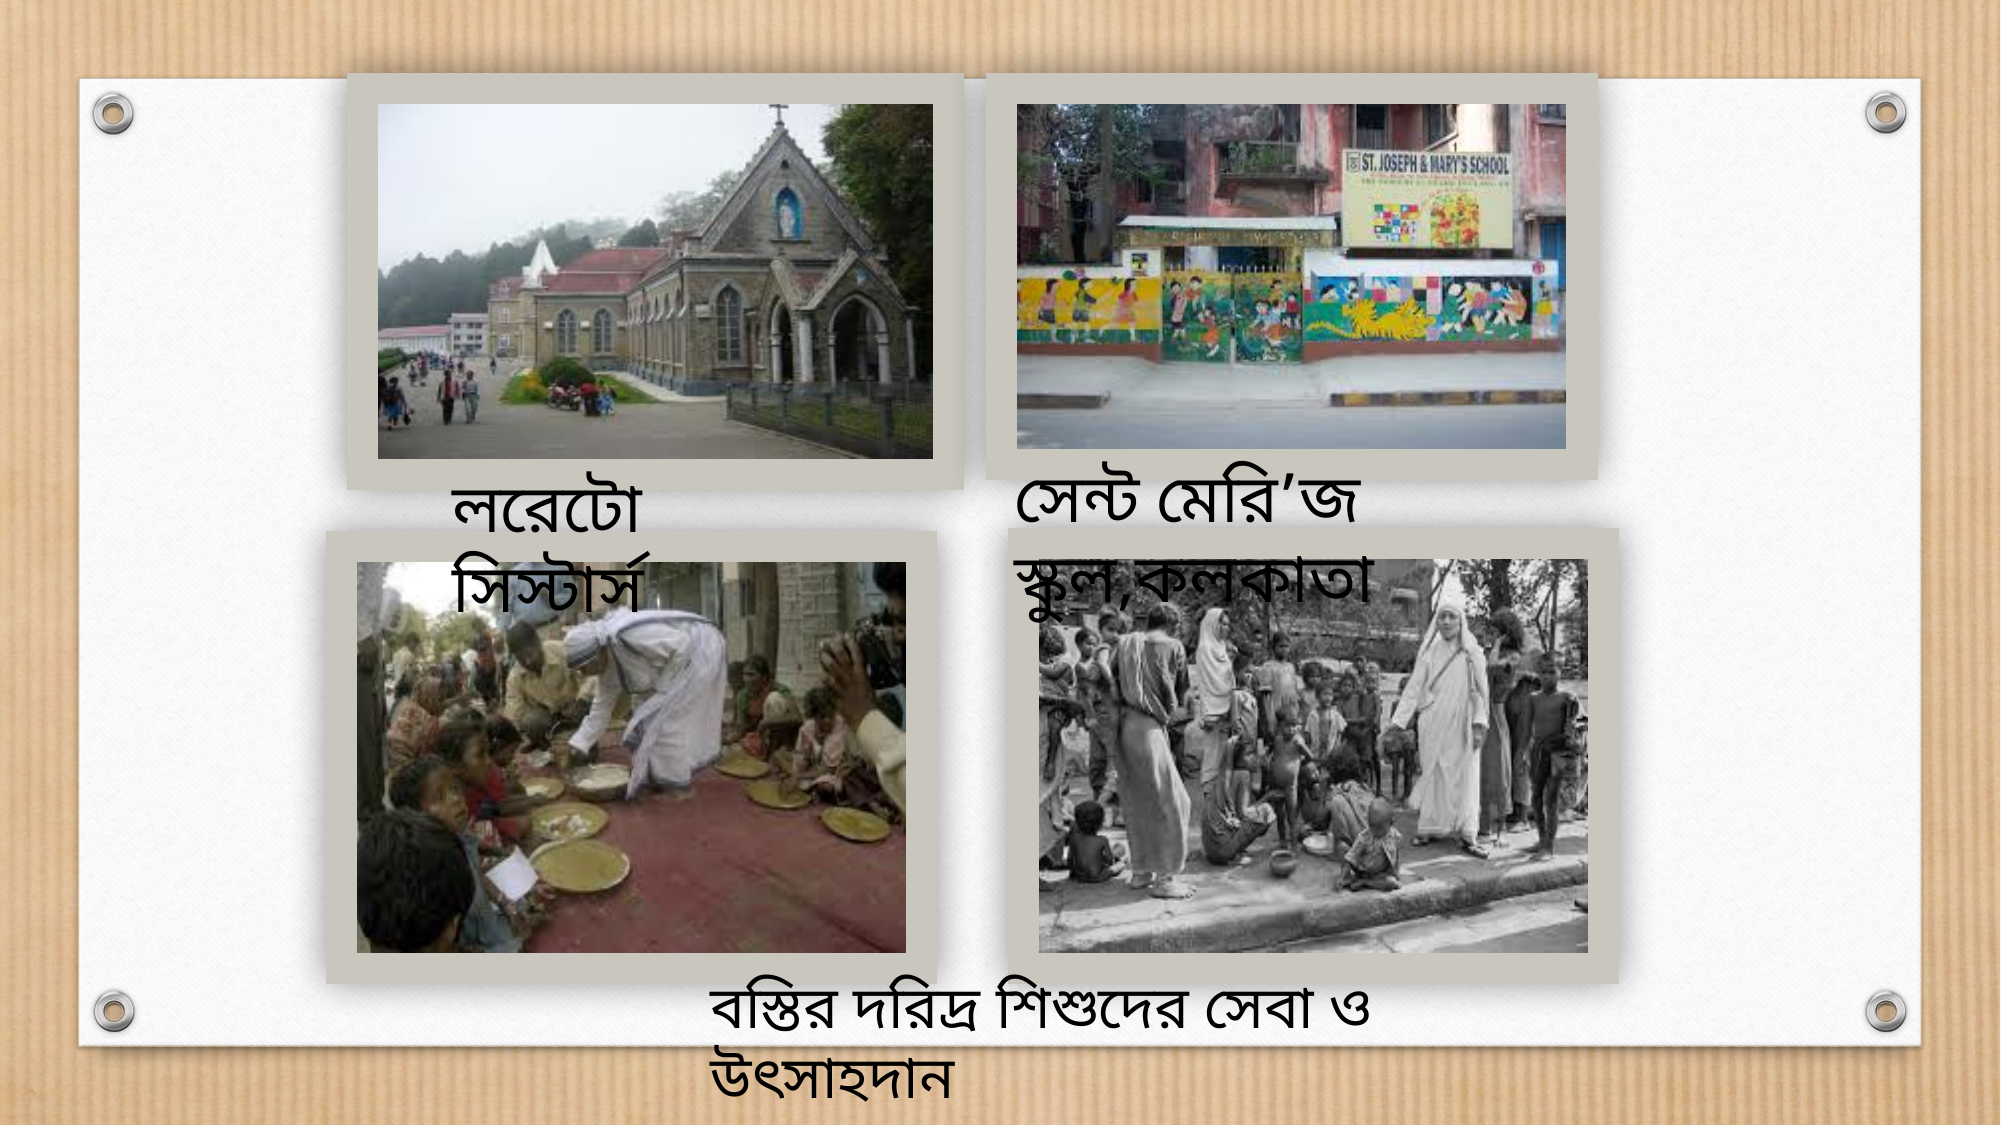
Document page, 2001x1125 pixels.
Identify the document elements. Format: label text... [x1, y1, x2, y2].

picture [0, 0, 2001, 1125]
text_box বস্তির দরিদ্র শিশুদের সেবা ও উৎসাহদান [696, 962, 1588, 1118]
text_box সেন্ট মেরি’জ স্কুল,কলকাতা [999, 448, 1588, 624]
text_box লরেটো সিস্টার্স [437, 459, 813, 562]
